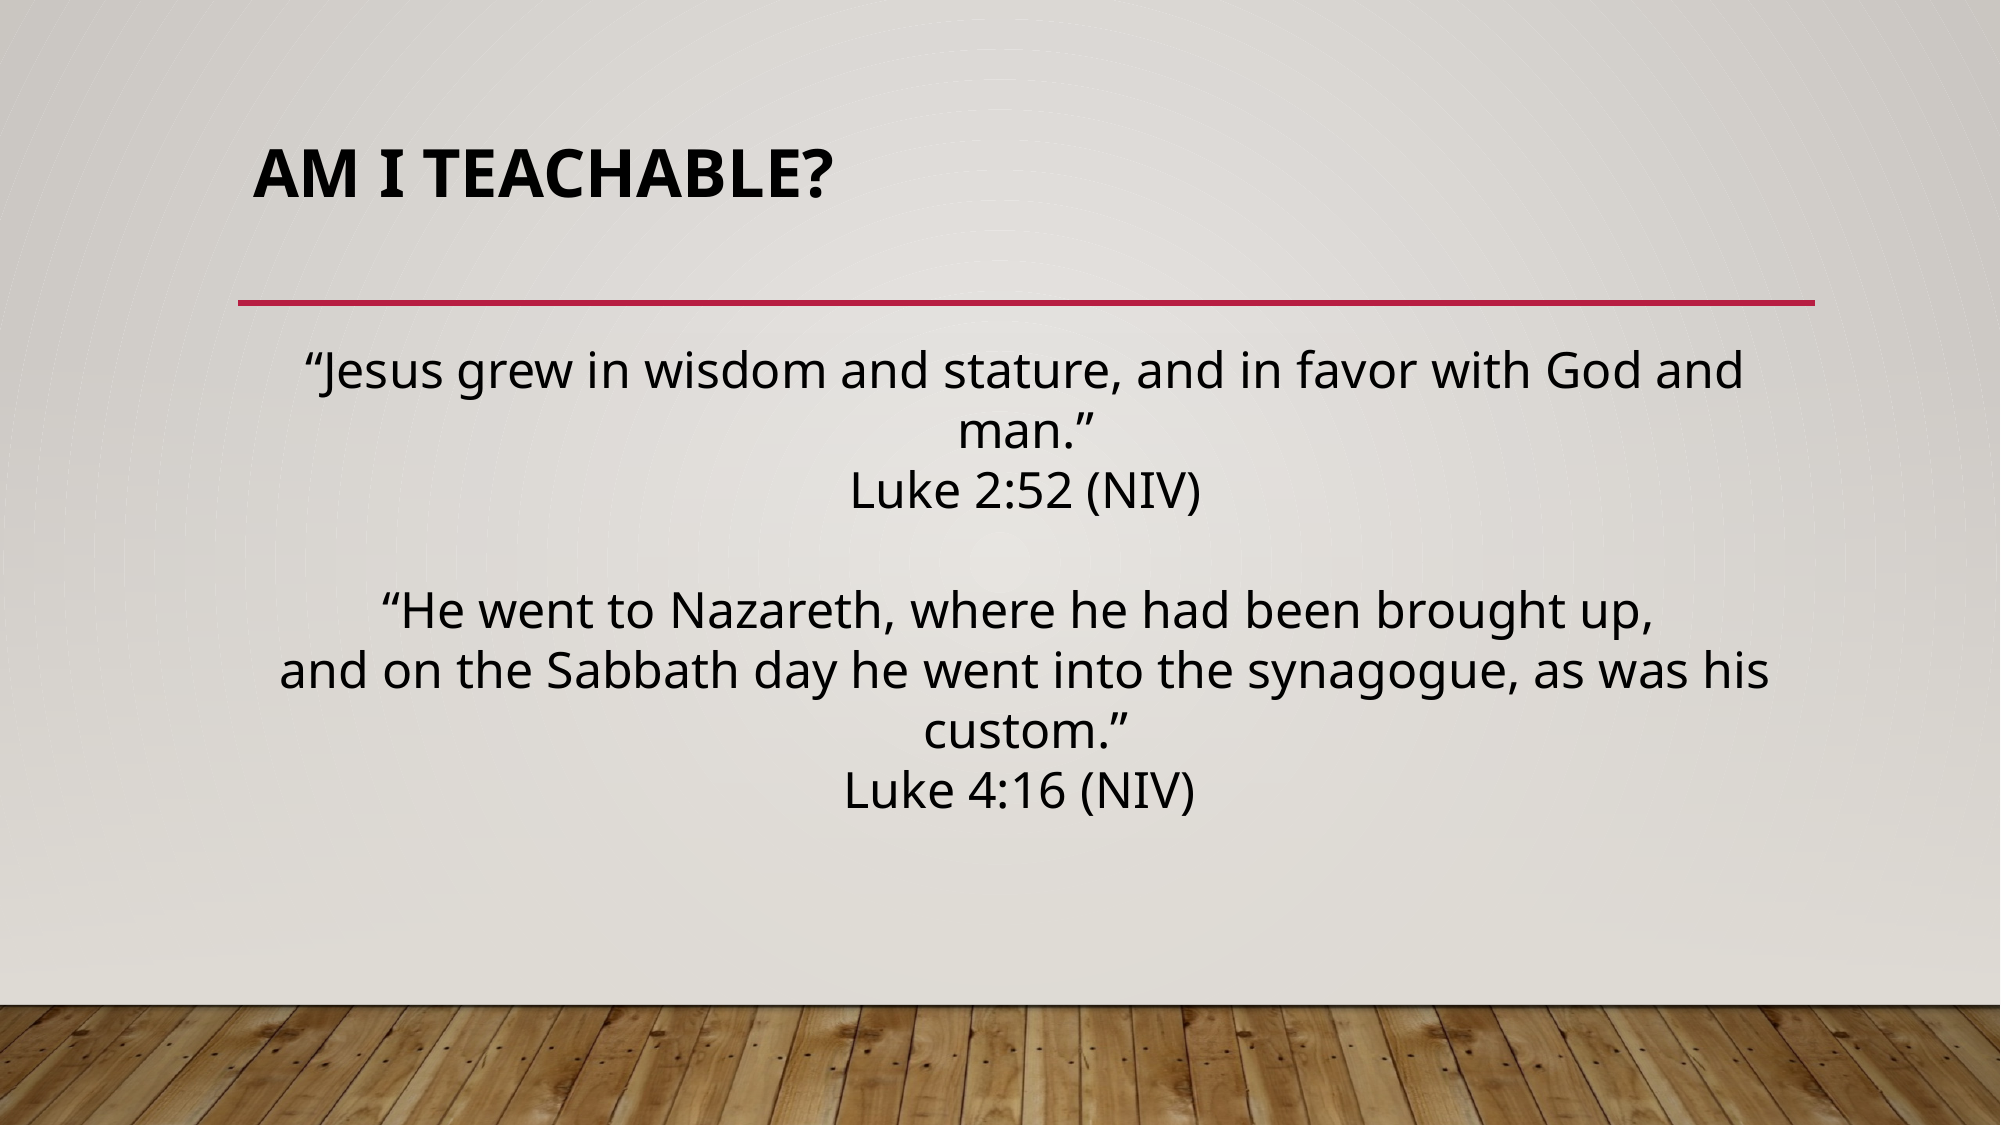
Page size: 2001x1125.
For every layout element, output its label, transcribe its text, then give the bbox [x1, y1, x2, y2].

title Am I teachable? [238, 131, 1814, 305]
list “Jesus grew in wisdom and stature, and in favor with God and man.” Luke 2:52 (NIV) “He went to Nazareth, where he had been brought up, and on the Sabbath day he went into the synagogue, as was his custom.” Luke 4:16 (NIV) [238, 330, 1814, 897]
picture [0, 1005, 2000, 1125]
